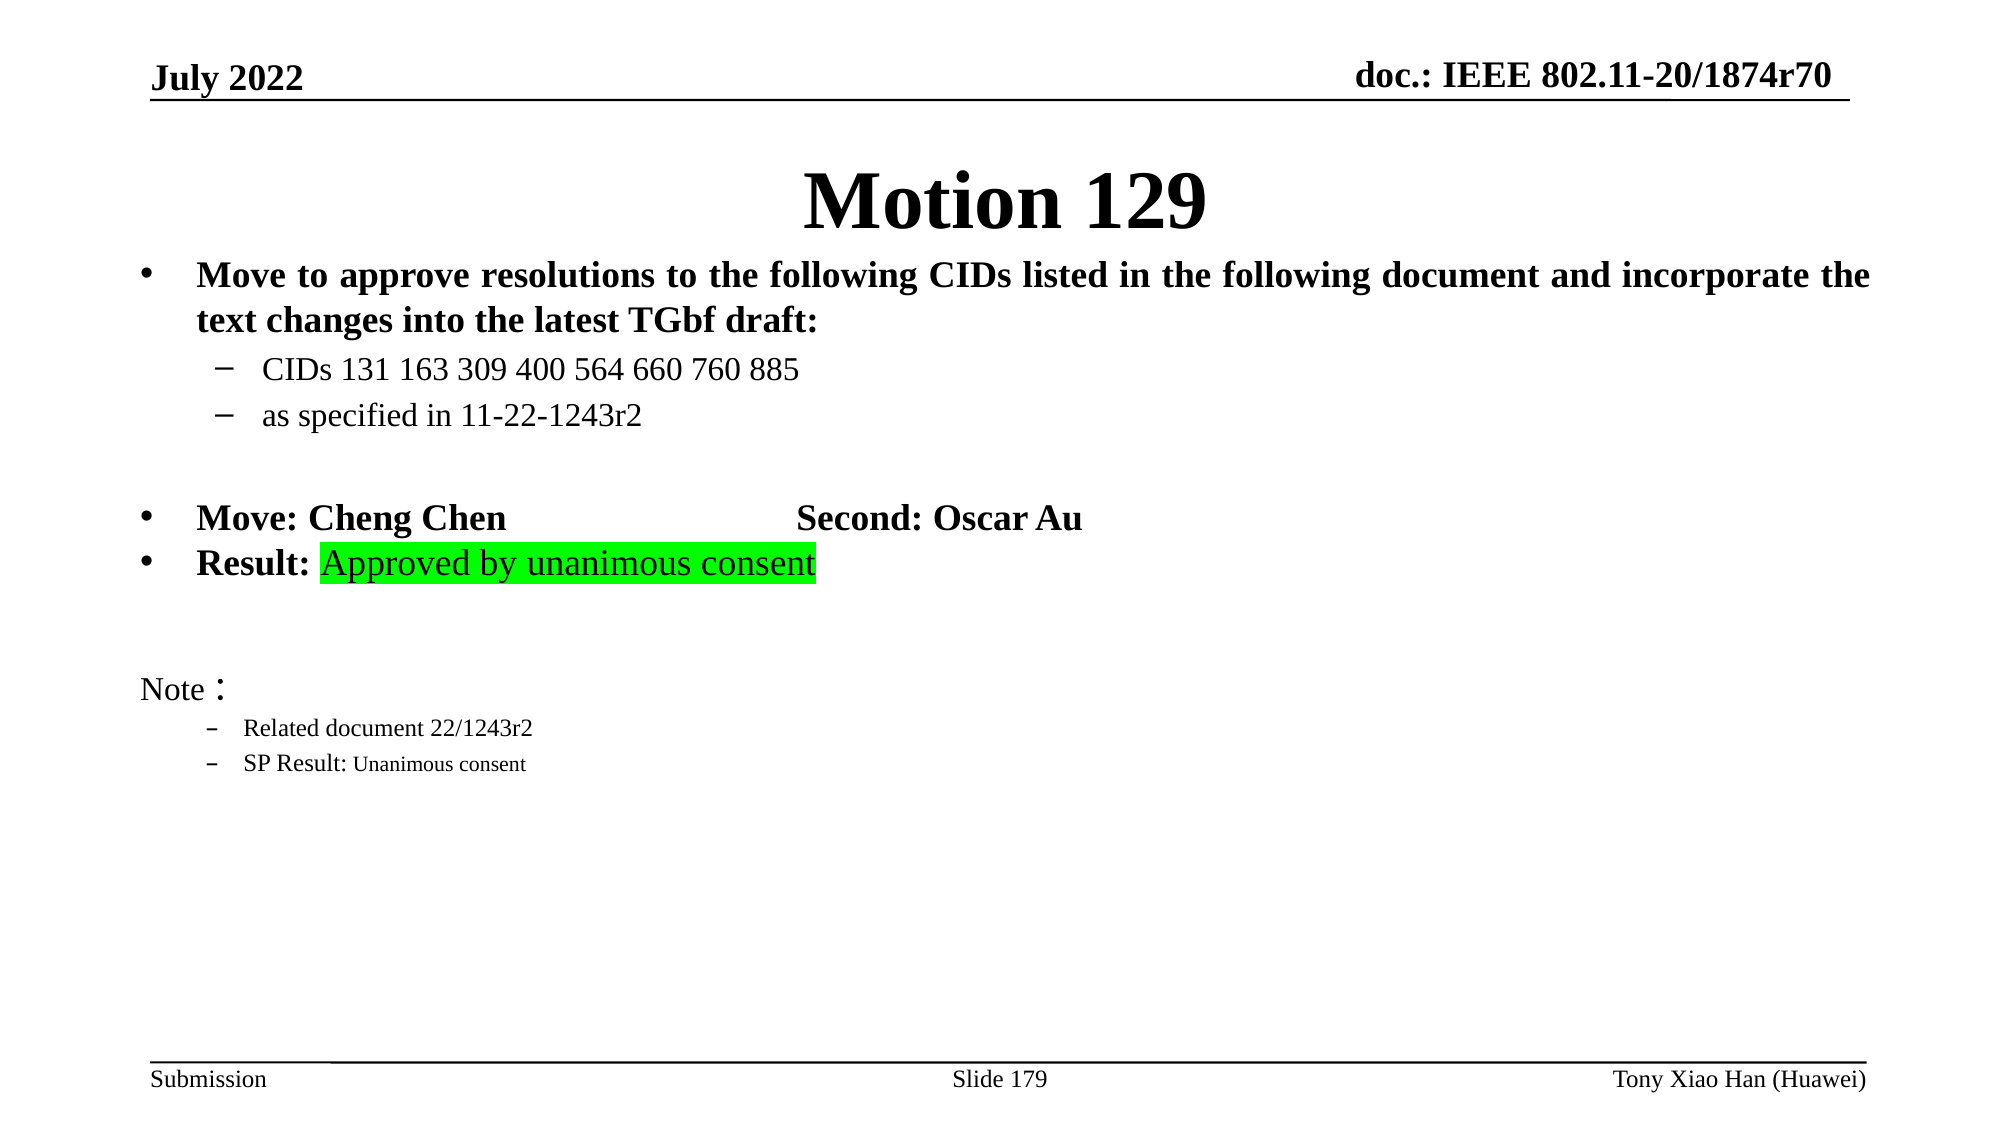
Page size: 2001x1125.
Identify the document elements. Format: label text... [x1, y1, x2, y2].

text_box Motion 129 [368, 137, 1644, 212]
text_box Move to approve resolutions to the following CIDs listed in the following document and incorporate the text changes into the latest TGbf draft: CIDs 131 163 309 400 564 660 760 885 as specified in 11-22-1243r2 Move: Cheng Chen Second: Oscar Au Result: Approved by unanimous consent Note： Related document 22/1243r2 SP Result: Unanimous consent [125, 212, 1888, 900]
